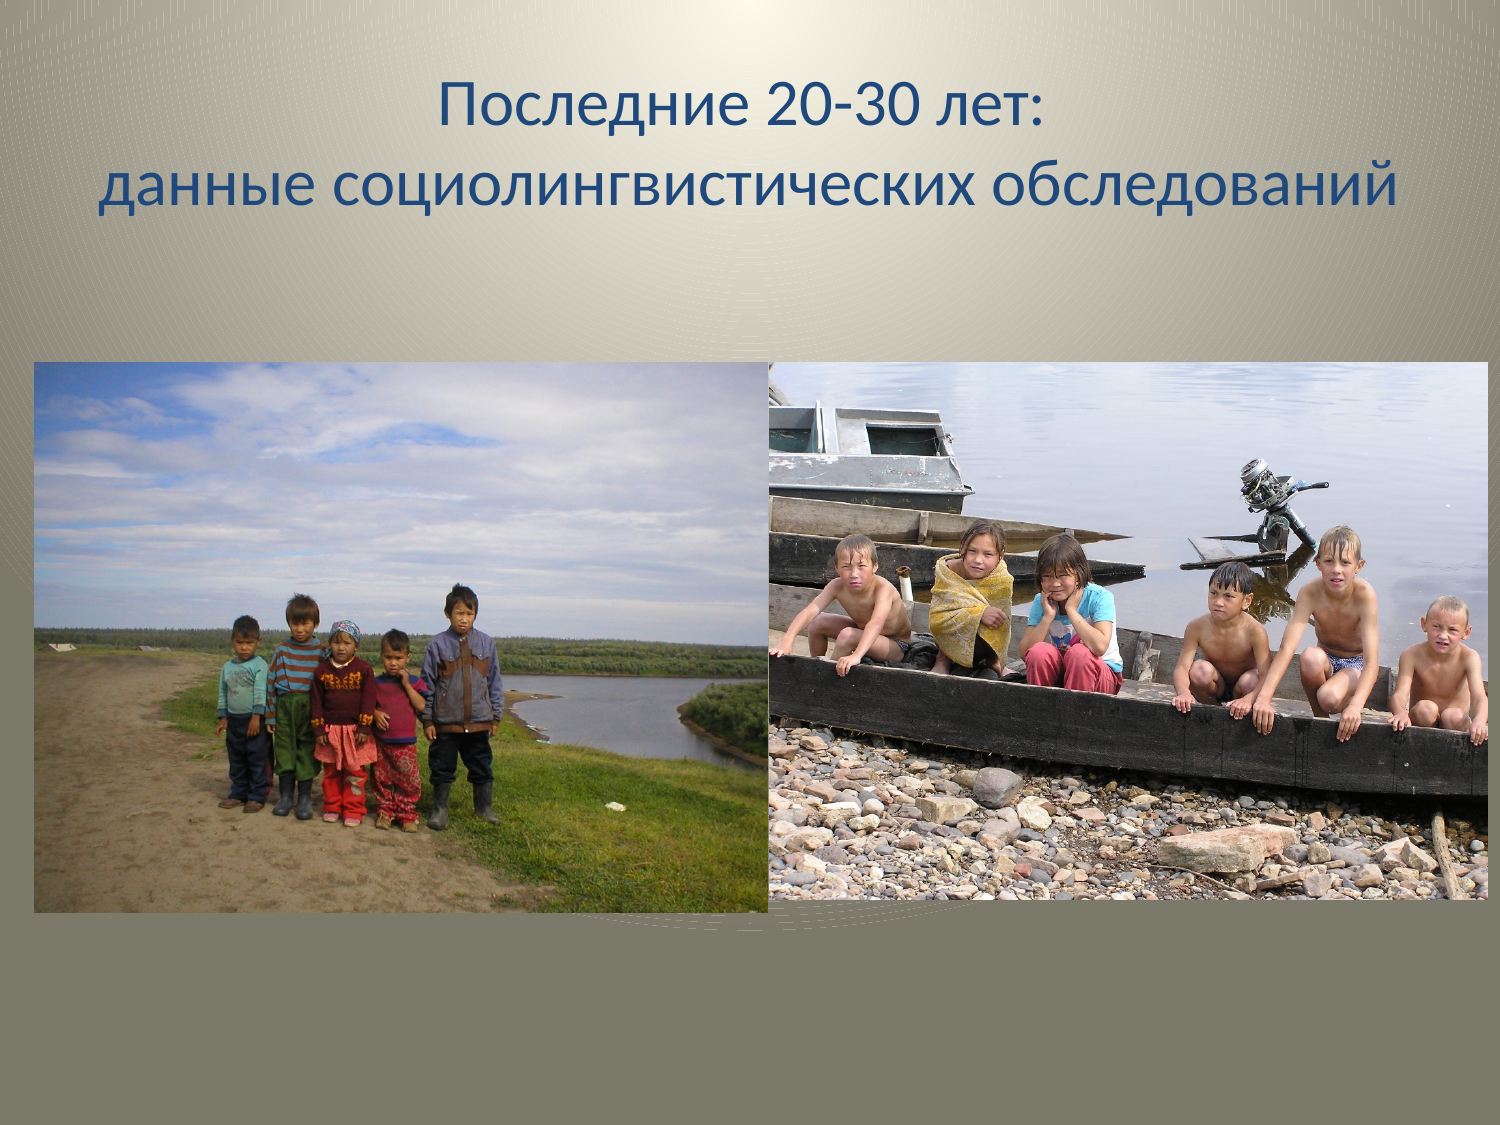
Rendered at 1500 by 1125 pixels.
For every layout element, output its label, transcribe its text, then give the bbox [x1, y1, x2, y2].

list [770, 362, 1488, 901]
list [34, 362, 769, 913]
title Последние 20-30 лет: данные социолингвистических обследований [75, 45, 1425, 233]
